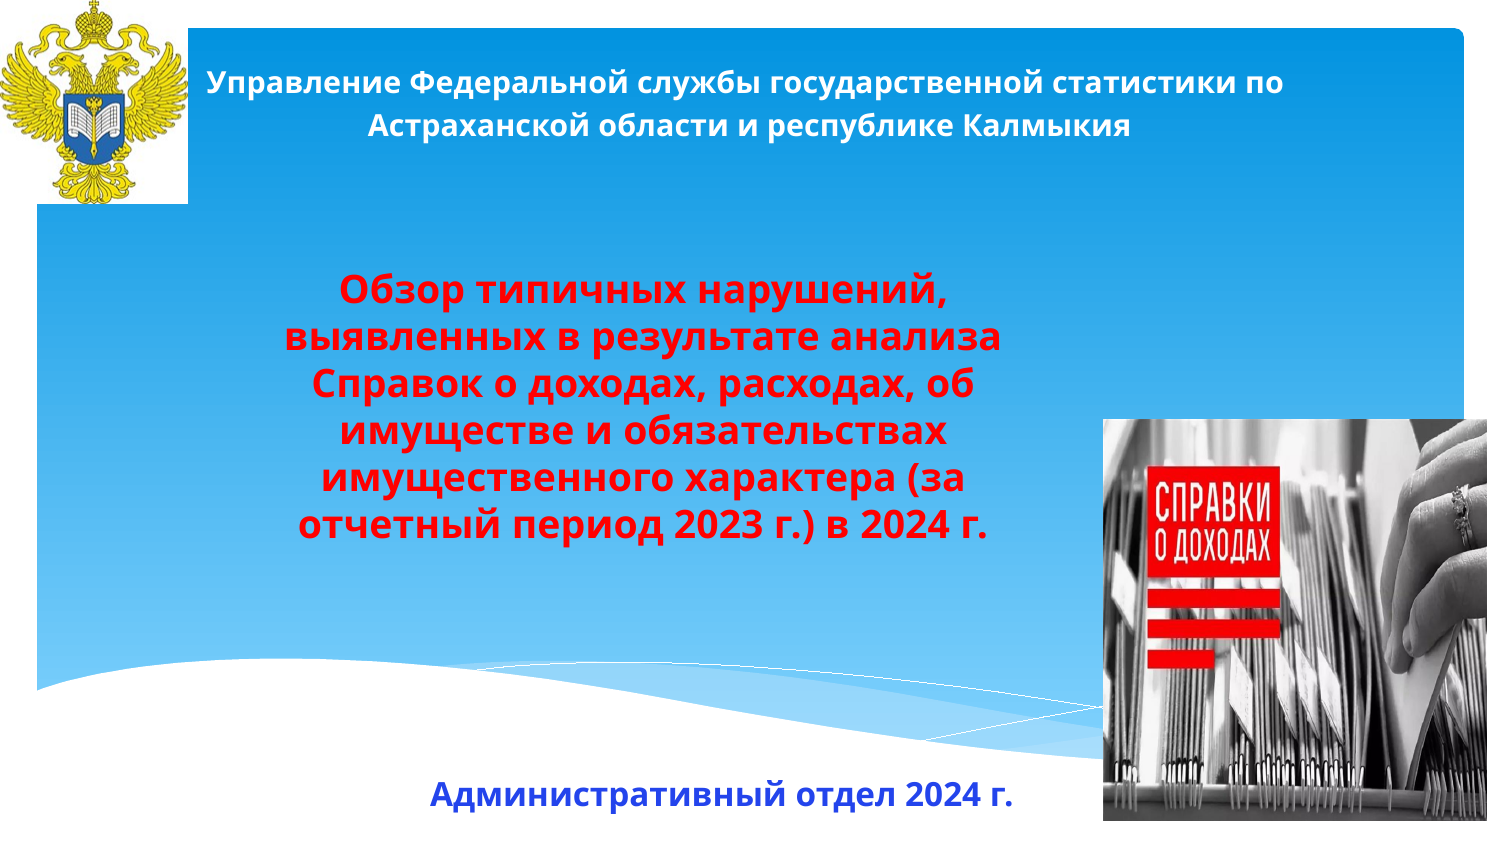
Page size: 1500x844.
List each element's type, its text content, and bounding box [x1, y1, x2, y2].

picture [0, 0, 189, 205]
subtitle Управление Федеральной службы государственной статистики по Астраханской области и республике Калмыкия [194, 55, 1317, 186]
picture [1102, 418, 1488, 821]
text_box Обзор типичных нарушений, выявленных в результате анализа Справок о доходах, расходах, об имуществе и обязательствах имущественного характера (за отчетный период 2023 г.) в 2024 г. [253, 256, 1034, 588]
title Административный отдел 2024 г. [360, 760, 1094, 821]
